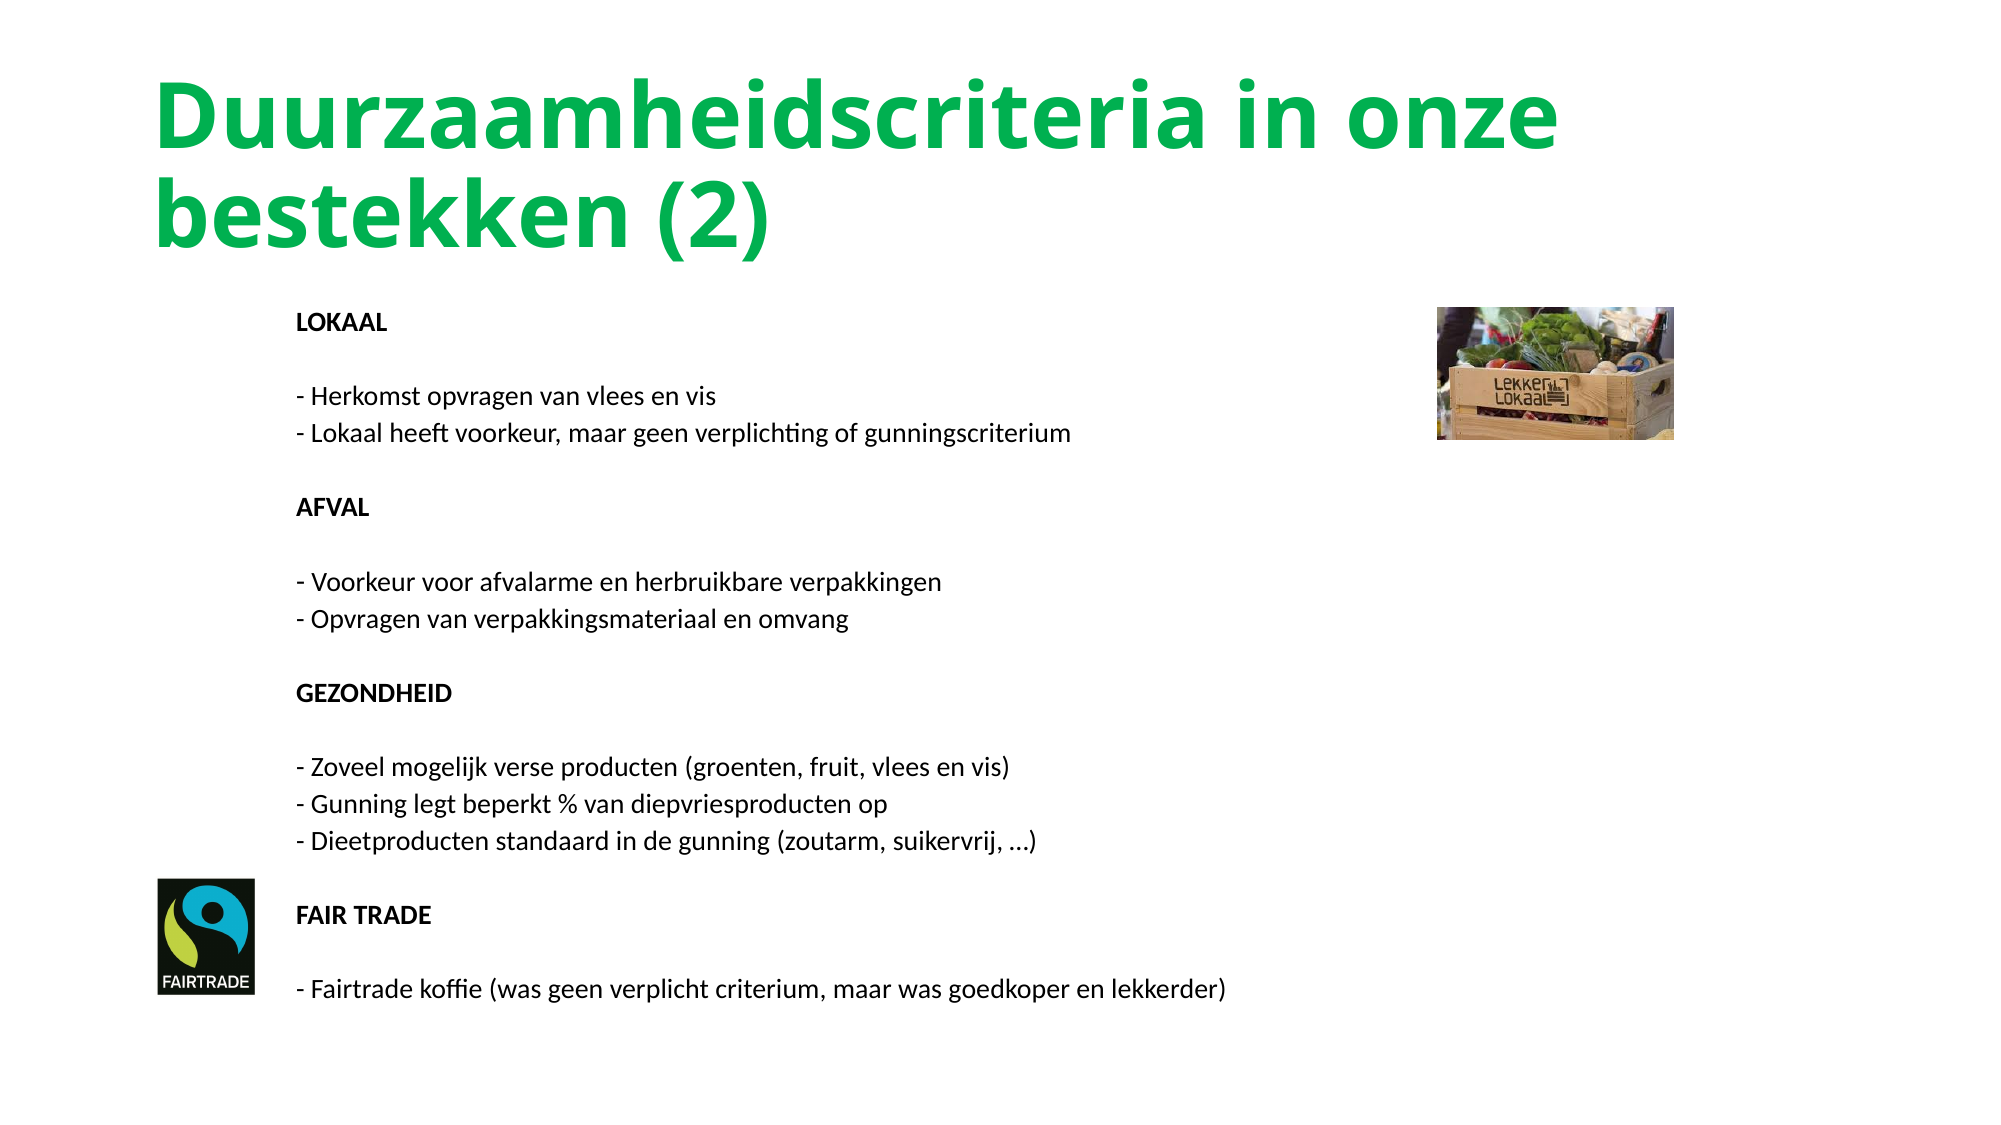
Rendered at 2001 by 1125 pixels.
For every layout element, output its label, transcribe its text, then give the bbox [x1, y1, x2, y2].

title Duurzaamheidscriteria in onze bestekken (2) [137, 59, 1863, 278]
picture [155, 876, 256, 997]
picture [1436, 307, 1674, 440]
list LOKAAL - Herkomst opvragen van vlees en vis - Lokaal heeft voorkeur, maar geen verplichting of gunningscriterium AFVAL - Voorkeur voor afvalarme en herbruikbare verpakkingen - Opvragen van verpakkingsmateriaal en omvang GEZONDHEID - Zoveel mogelijk verse producten (groenten, fruit, vlees en vis) - Gunning legt beperkt % van diepvriesproducten op - Dieetproducten standaard in de gunning (zoutarm, suikervrij, …) FAIR TRADE - Fairtrade koffie (was geen verplicht criterium, maar was goedkoper en lekkerder) [137, 299, 1863, 1014]
